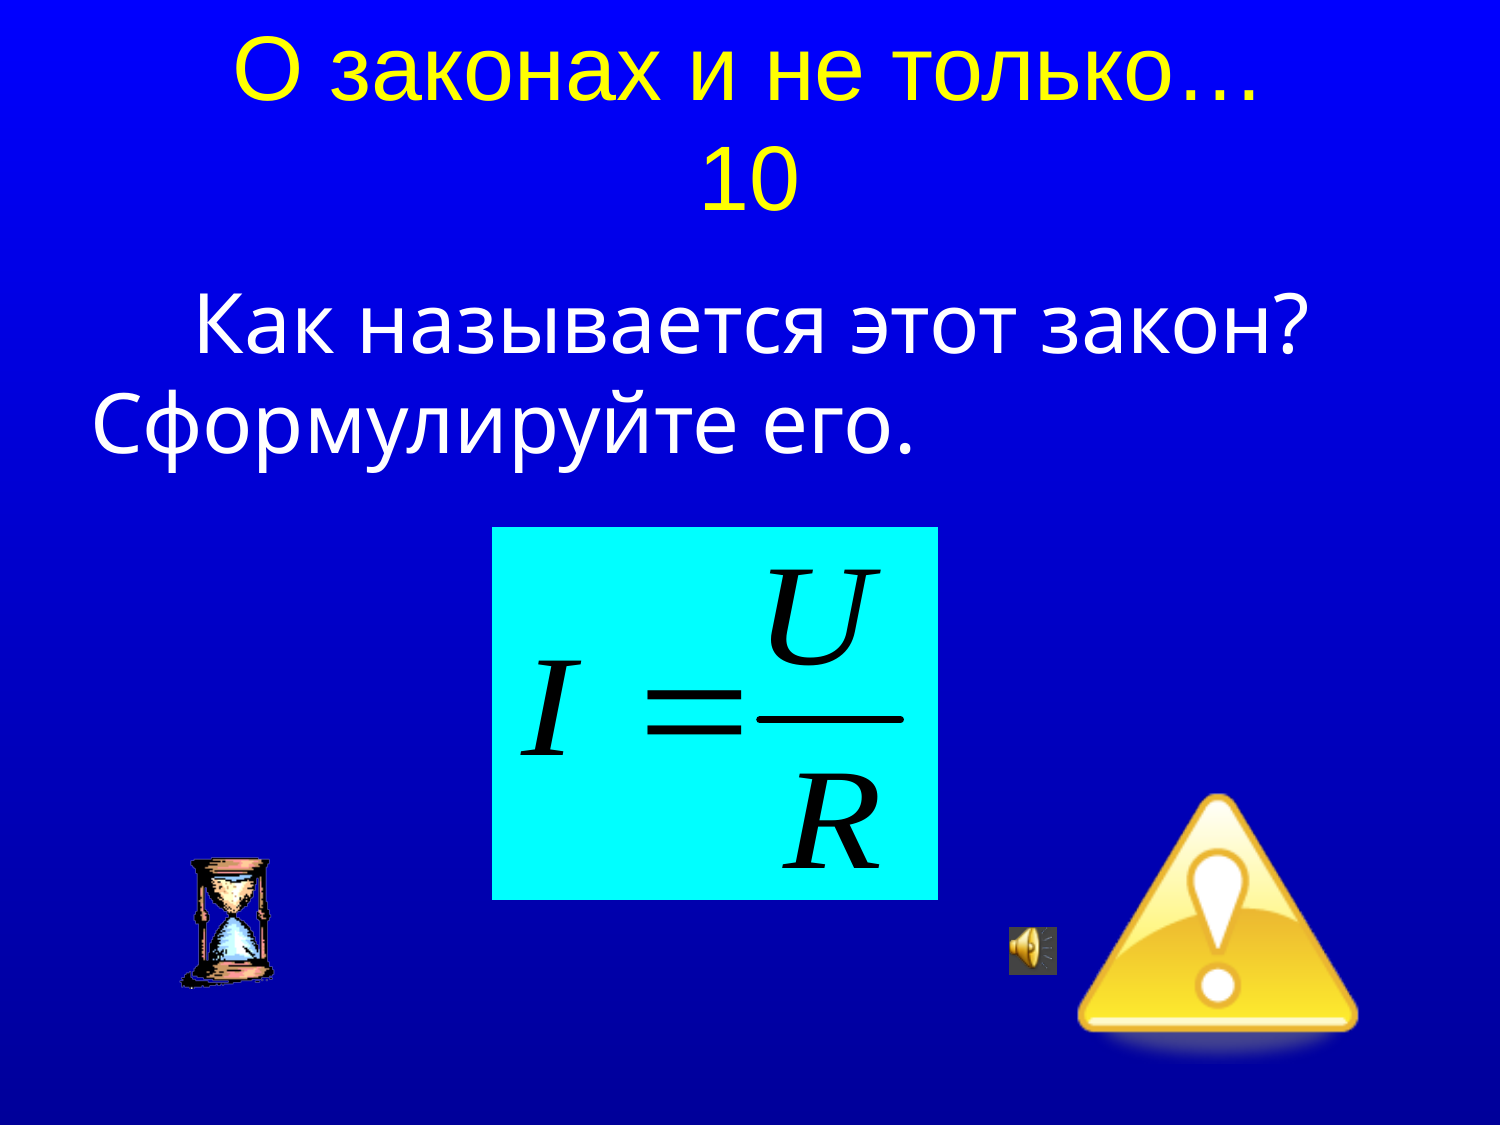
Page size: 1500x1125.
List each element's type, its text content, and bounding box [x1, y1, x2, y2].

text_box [491, 527, 938, 901]
picture [1007, 925, 1059, 977]
picture [1068, 763, 1370, 1064]
picture [152, 831, 305, 989]
list Как называется этот закон? Сформулируйте его. [74, 262, 1426, 1006]
text_box О законах и не только… 10 [74, 24, 1425, 213]
